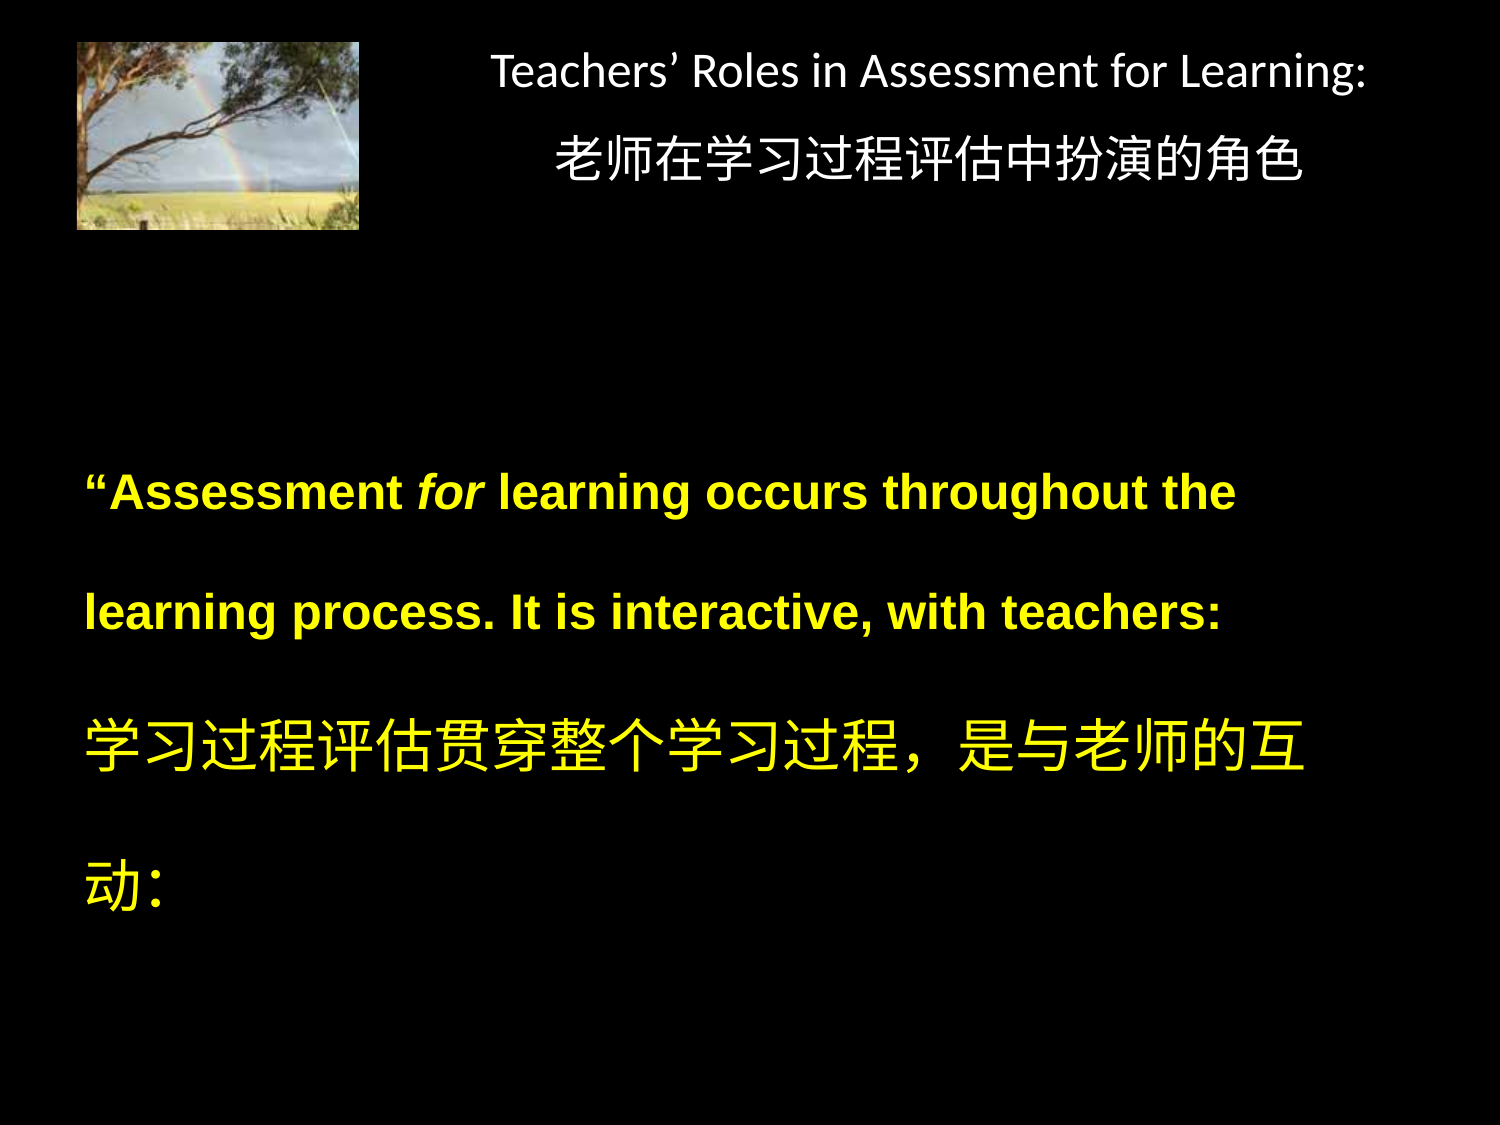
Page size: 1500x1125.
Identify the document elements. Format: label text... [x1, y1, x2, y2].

text_box “Assessment for learning occurs throughout the learning process. It is interactive, with teachers: 学习过程评估贯穿整个学习过程，是与老师的互动： [22, 399, 1461, 897]
text_box [76, 42, 359, 230]
text_box Teachers’ Roles in Assessment for Learning: 老师在学习过程评估中扮演的角色 [358, 0, 1500, 195]
